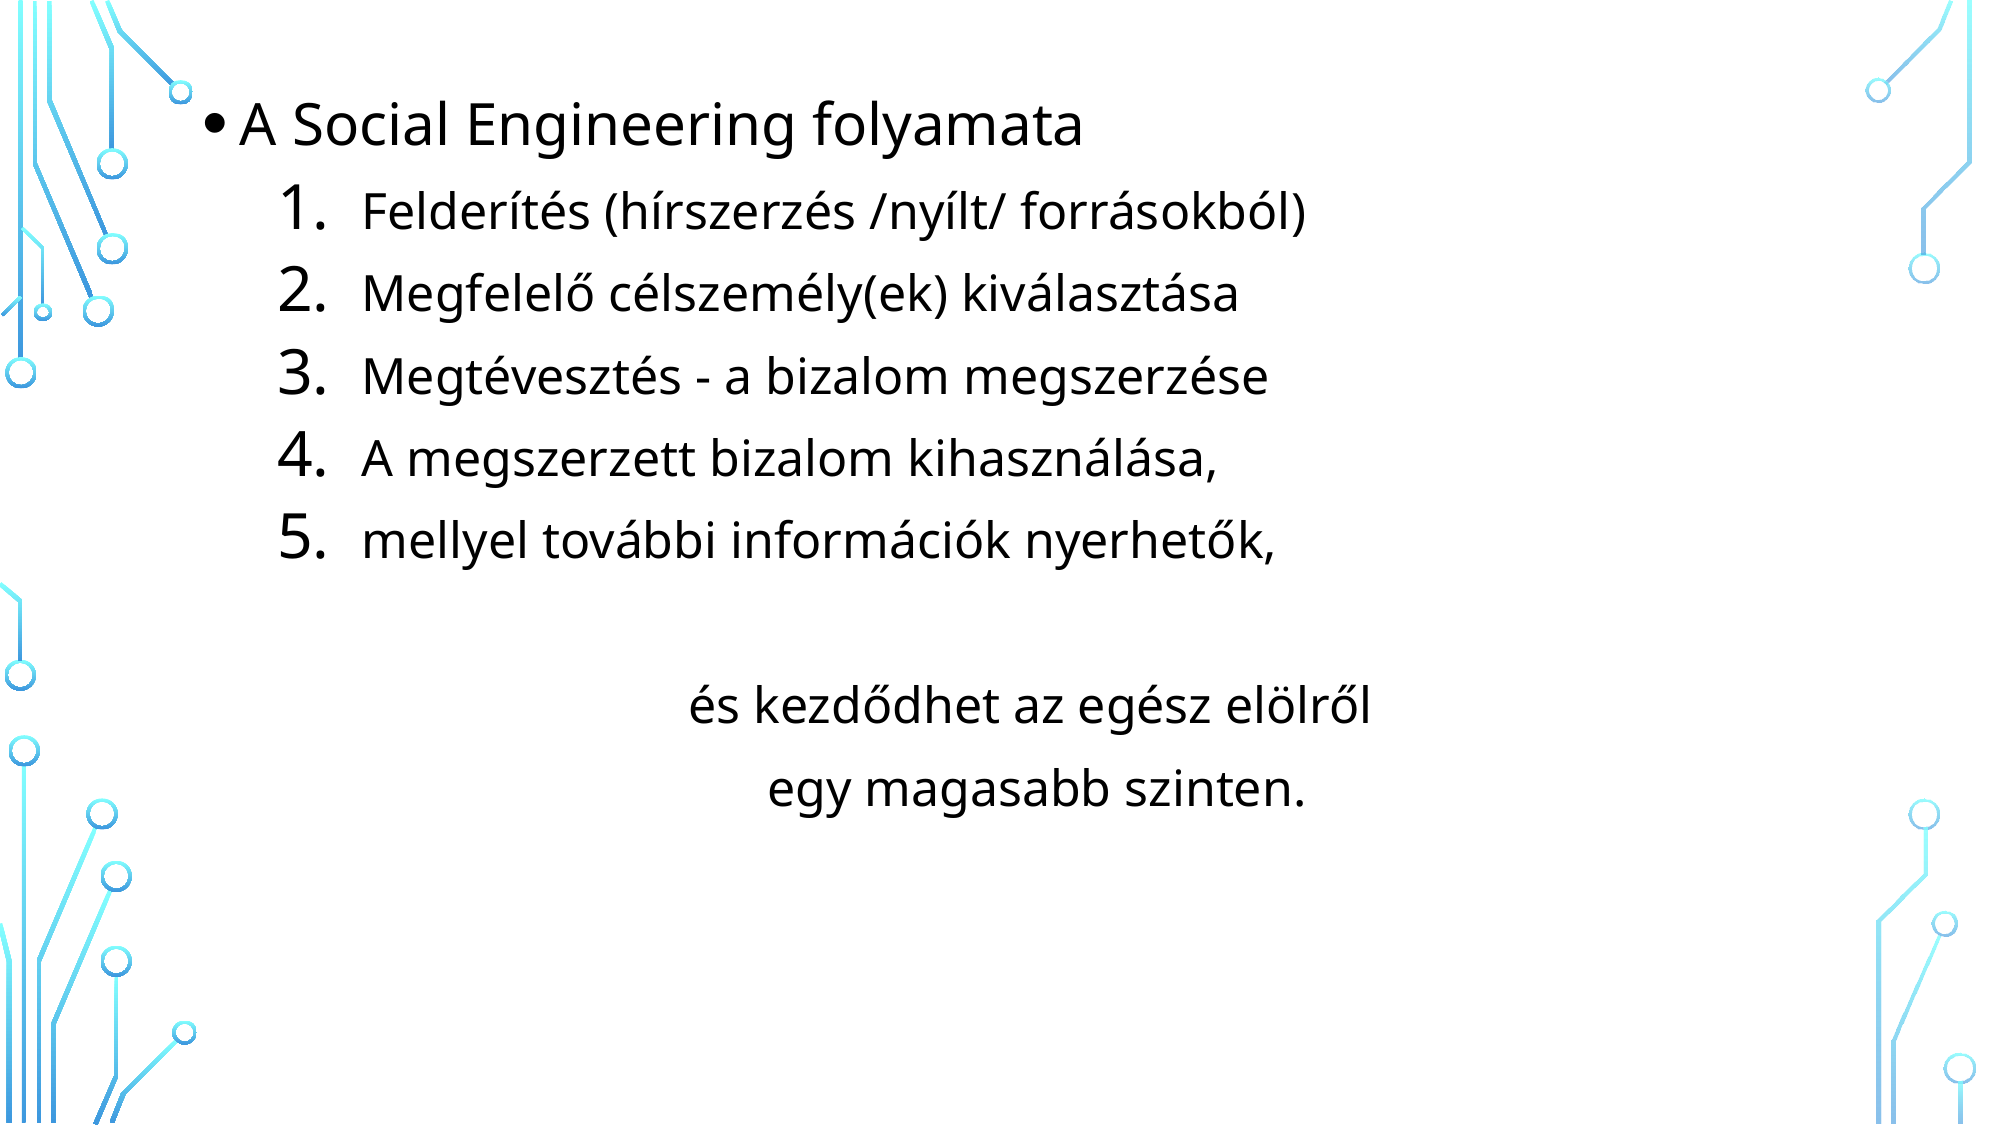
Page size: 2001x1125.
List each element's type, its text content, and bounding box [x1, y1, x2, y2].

list A Social Engineering folyamata Felderítés (hírszerzés /nyílt/ forrásokból) Megfelelő célszemély(ek) kiválasztása Megtévesztés - a bizalom megszerzése A megszerzett bizalom kihasználása, mellyel további információk nyerhetők, és kezdődhet az egész elölről egy magasabb szinten. [187, 65, 1813, 950]
